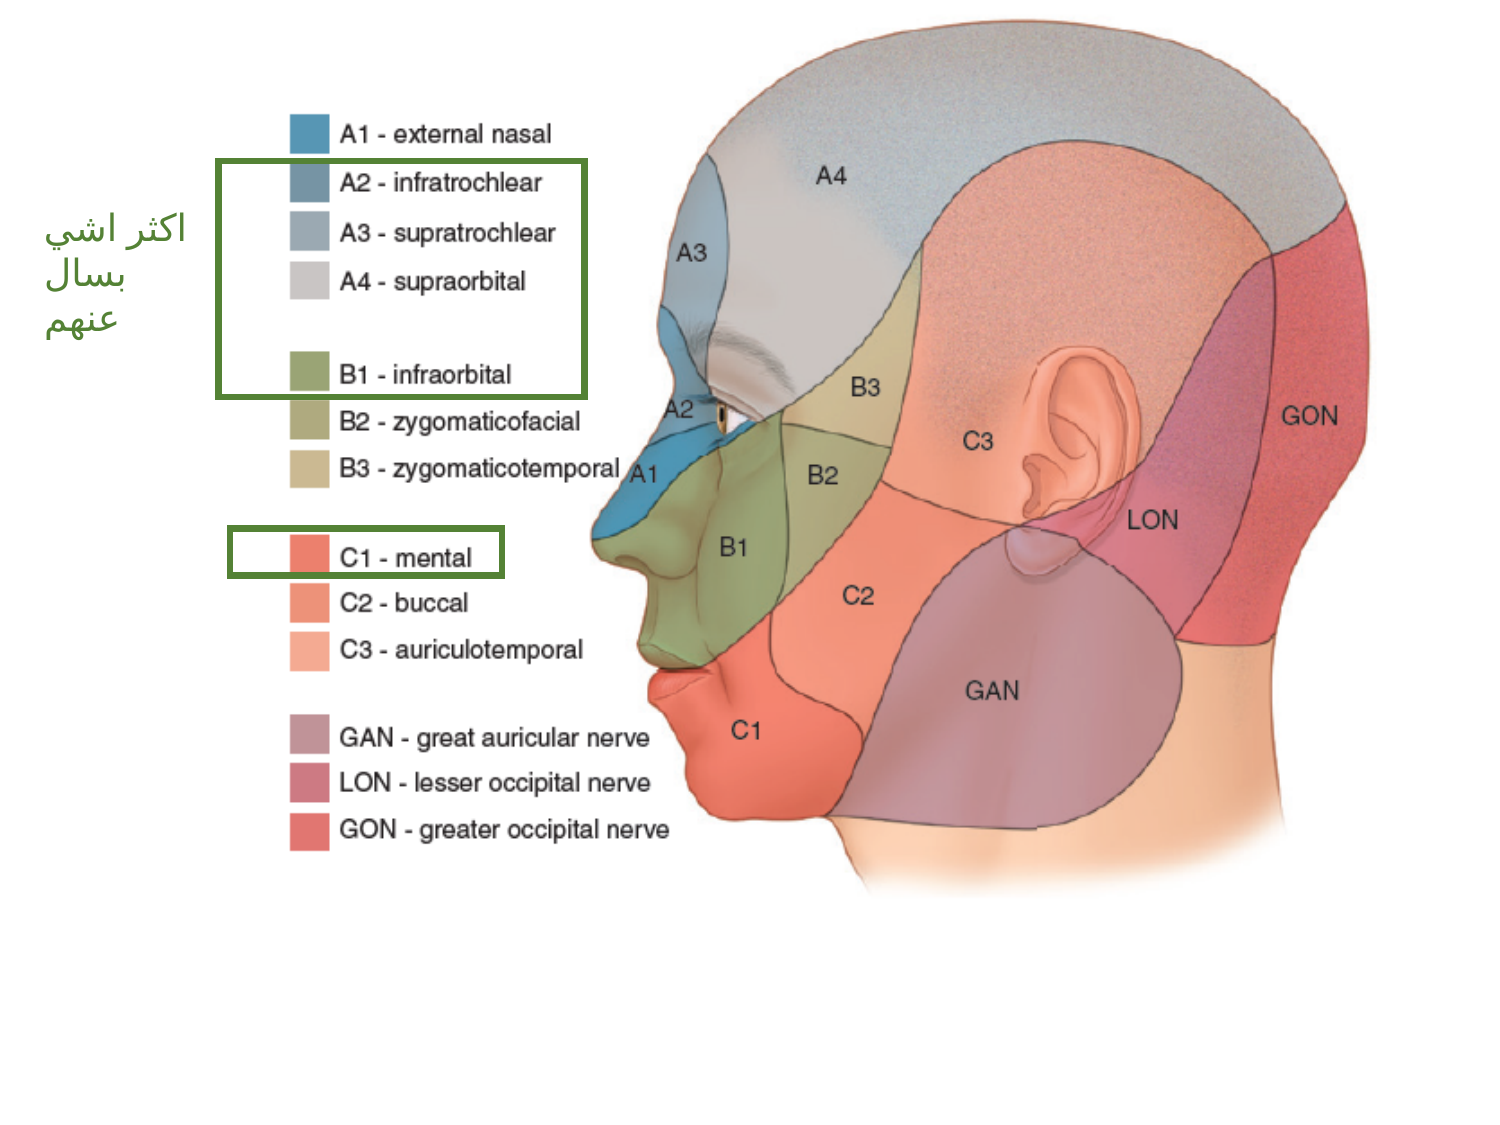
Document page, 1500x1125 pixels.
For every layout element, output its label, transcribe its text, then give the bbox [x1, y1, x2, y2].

text_box اكثر اشي بسال عنهم [29, 196, 206, 346]
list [206, 5, 1490, 916]
